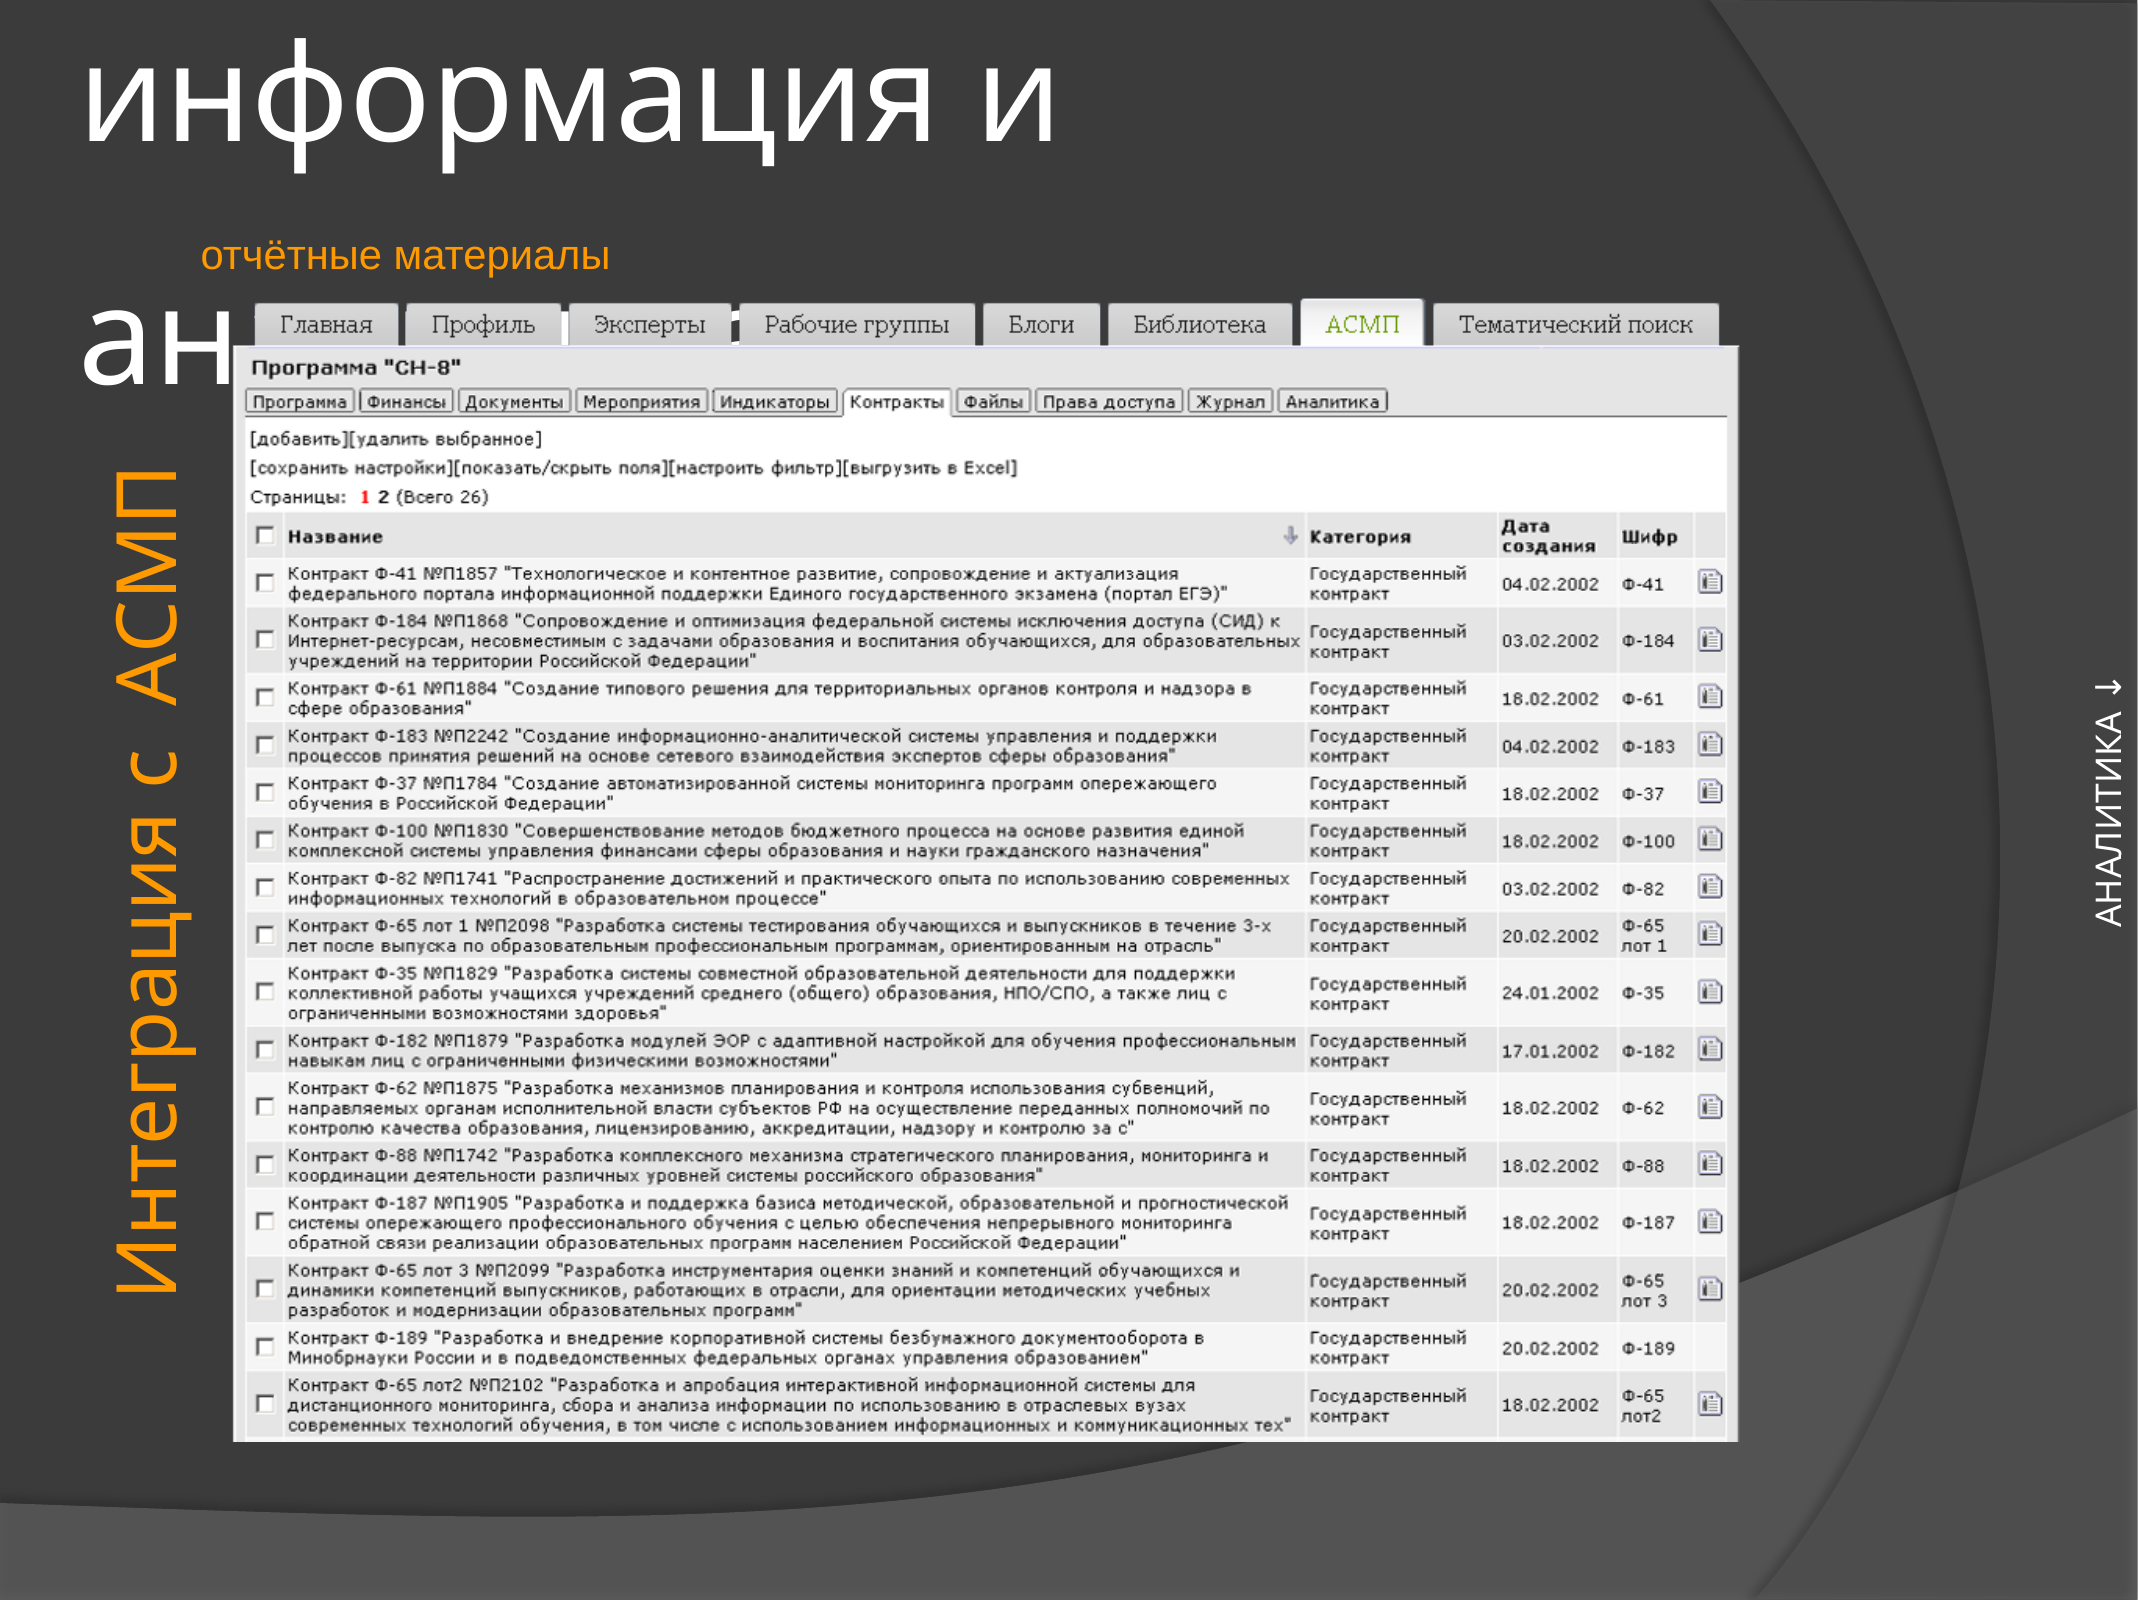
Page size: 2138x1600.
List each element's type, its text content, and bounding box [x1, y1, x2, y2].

text_box АНАЛИТИКА ↓ [2076, 211, 2138, 1390]
text_box отчётные материалы [178, 226, 1549, 279]
text_box Интеграция с АСМП [57, 293, 229, 1472]
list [229, 293, 1748, 1442]
title информация и аналитика [58, 34, 1805, 302]
